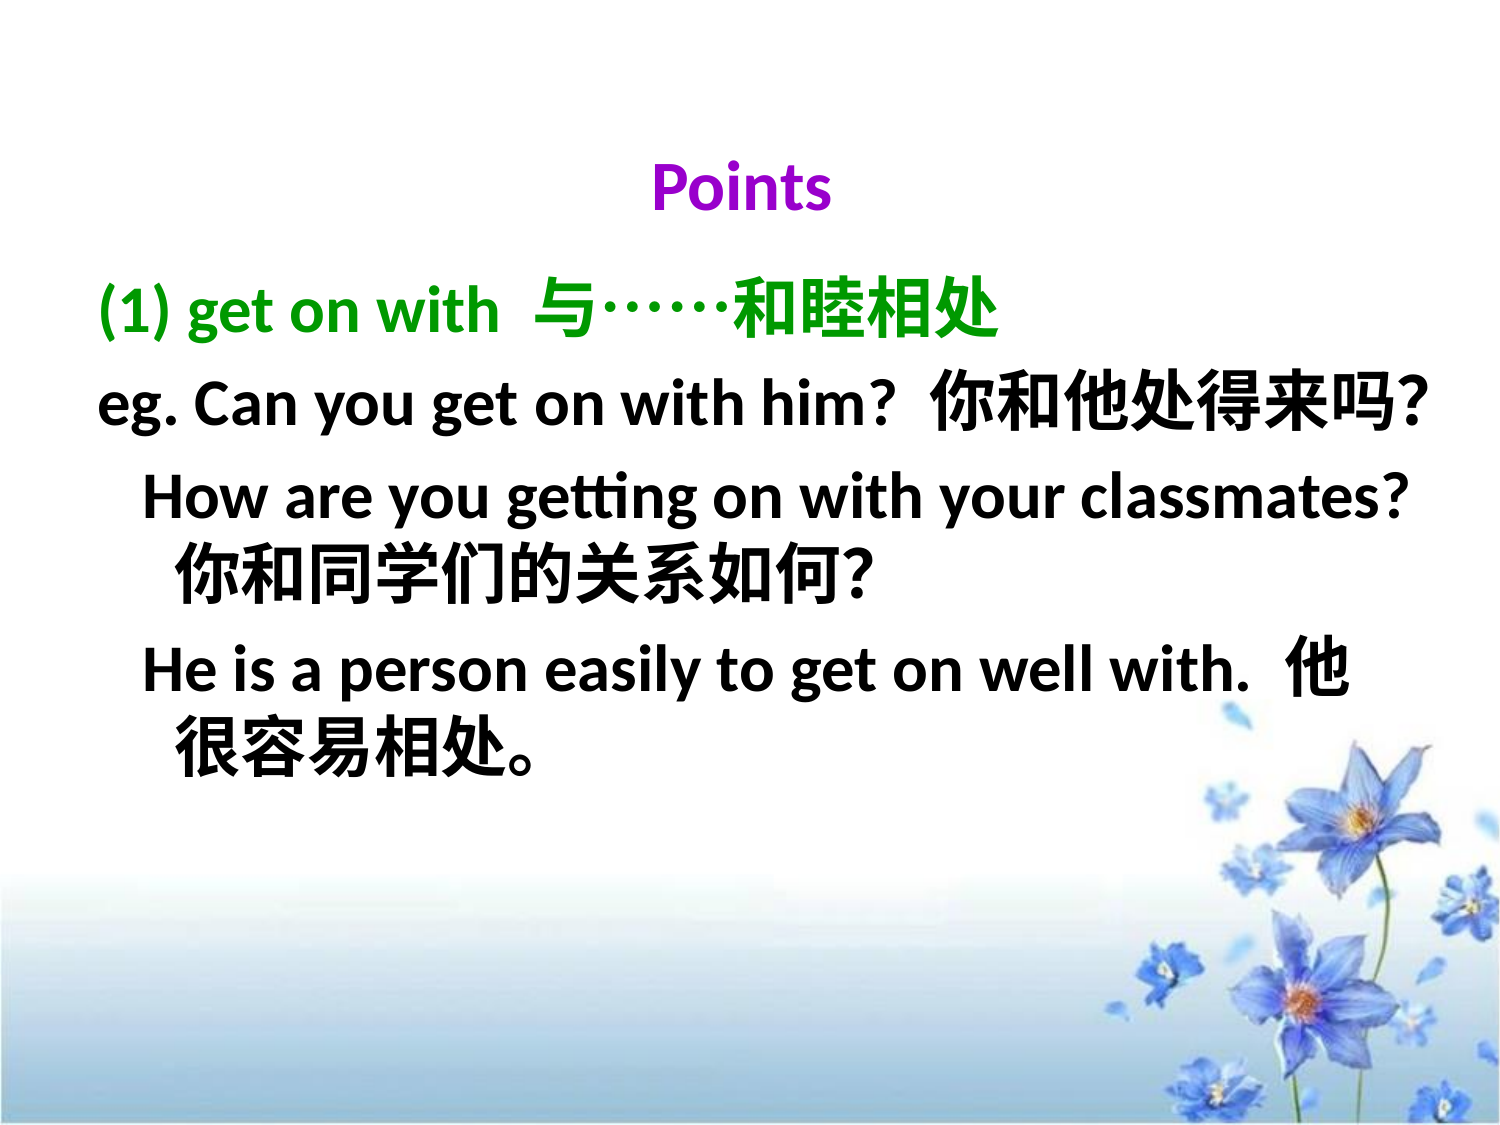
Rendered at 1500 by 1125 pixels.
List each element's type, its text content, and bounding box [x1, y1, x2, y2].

list (1) get on with 与……和睦相处 eg. Can you get on with him? 你和他处得来吗？ How are you getting on with your classmates? 你和同学们的关系如何？ He is a person easily to get on well with. 他很容易相处。 [82, 257, 1432, 1001]
picture [0, 0, 1500, 1125]
title Points [75, 45, 1425, 233]
